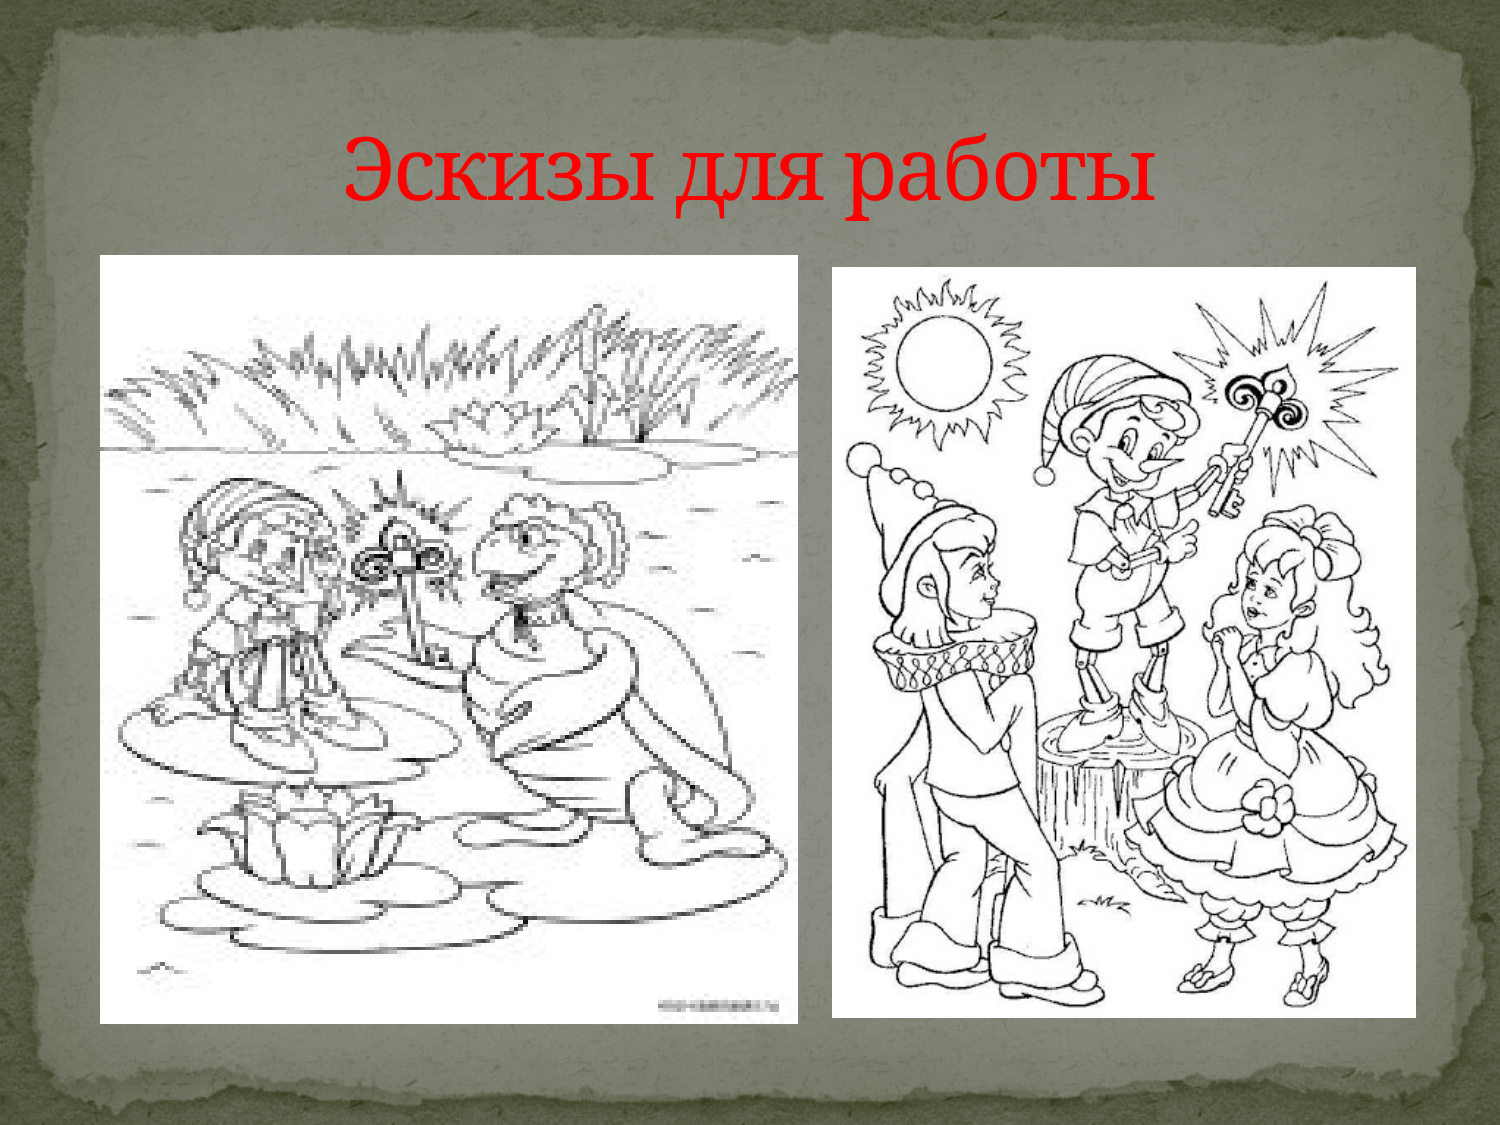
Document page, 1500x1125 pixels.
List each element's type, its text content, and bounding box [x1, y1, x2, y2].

title Эскизы для работы [74, 24, 1425, 225]
picture [100, 255, 798, 1024]
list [835, 269, 1414, 1016]
